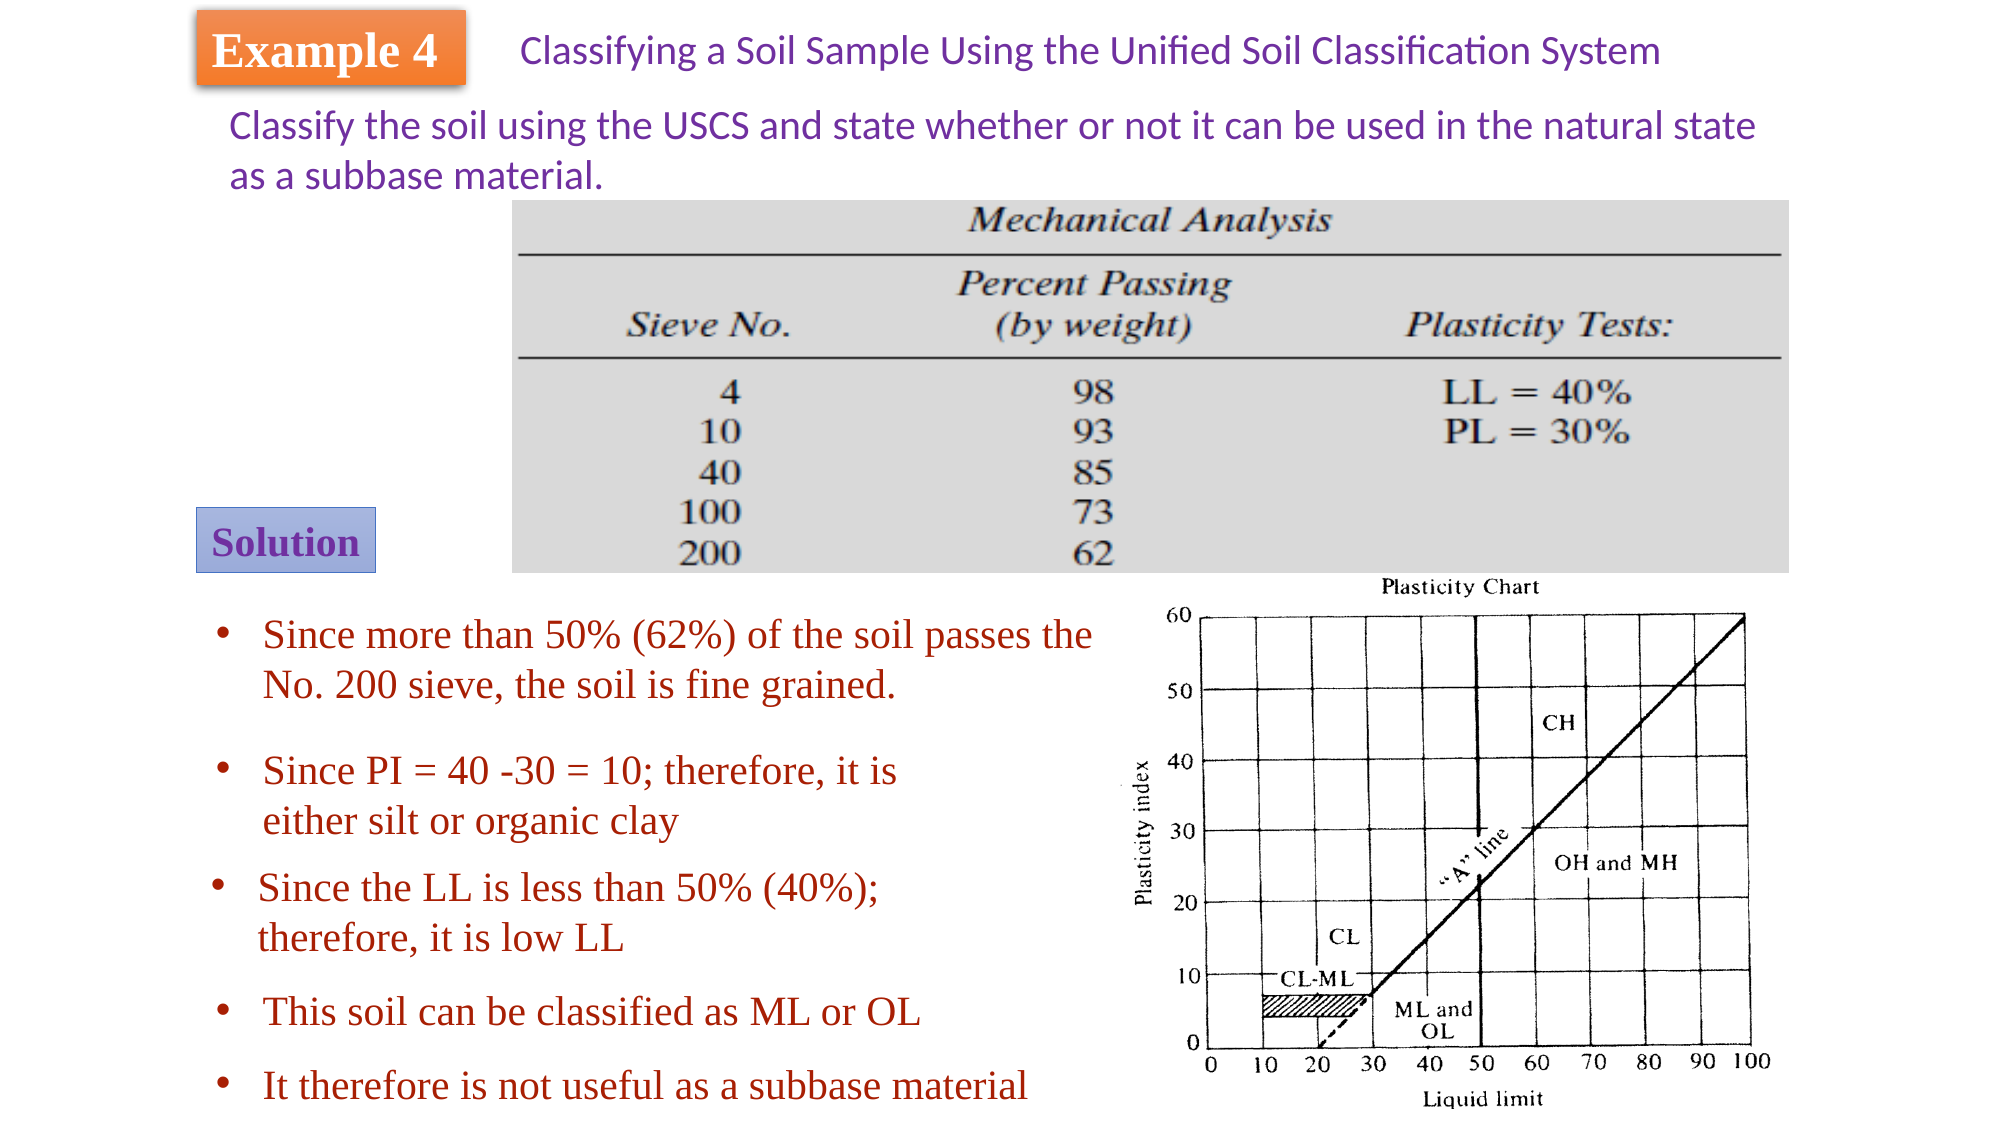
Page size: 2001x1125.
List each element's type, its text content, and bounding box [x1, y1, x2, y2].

picture [512, 200, 1789, 1109]
text_box Solution [196, 507, 376, 573]
text_box Example 4 [196, 10, 466, 85]
text_box It therefore is not useful as a subbase material [201, 1050, 1119, 1115]
text_box Since the LL is less than 50% (40%); therefore, it is low LL [196, 851, 986, 967]
text_box Classifying a Soil Sample Using the Unified Soil Classification System [505, 15, 1779, 81]
text_box This soil can be classified as ML or OL [201, 976, 1004, 1042]
text_box Since PI = 40 -30 = 10; therefore, it is either silt or organic clay [201, 735, 991, 850]
text_box Since more than 50% (62%) of the soil passes the No. 200 sieve, the soil is fine grained. [201, 599, 1118, 715]
text_box Classify the soil using the USCS and state whether or not it can be used in the natural state as a subbase material. [214, 90, 1786, 206]
